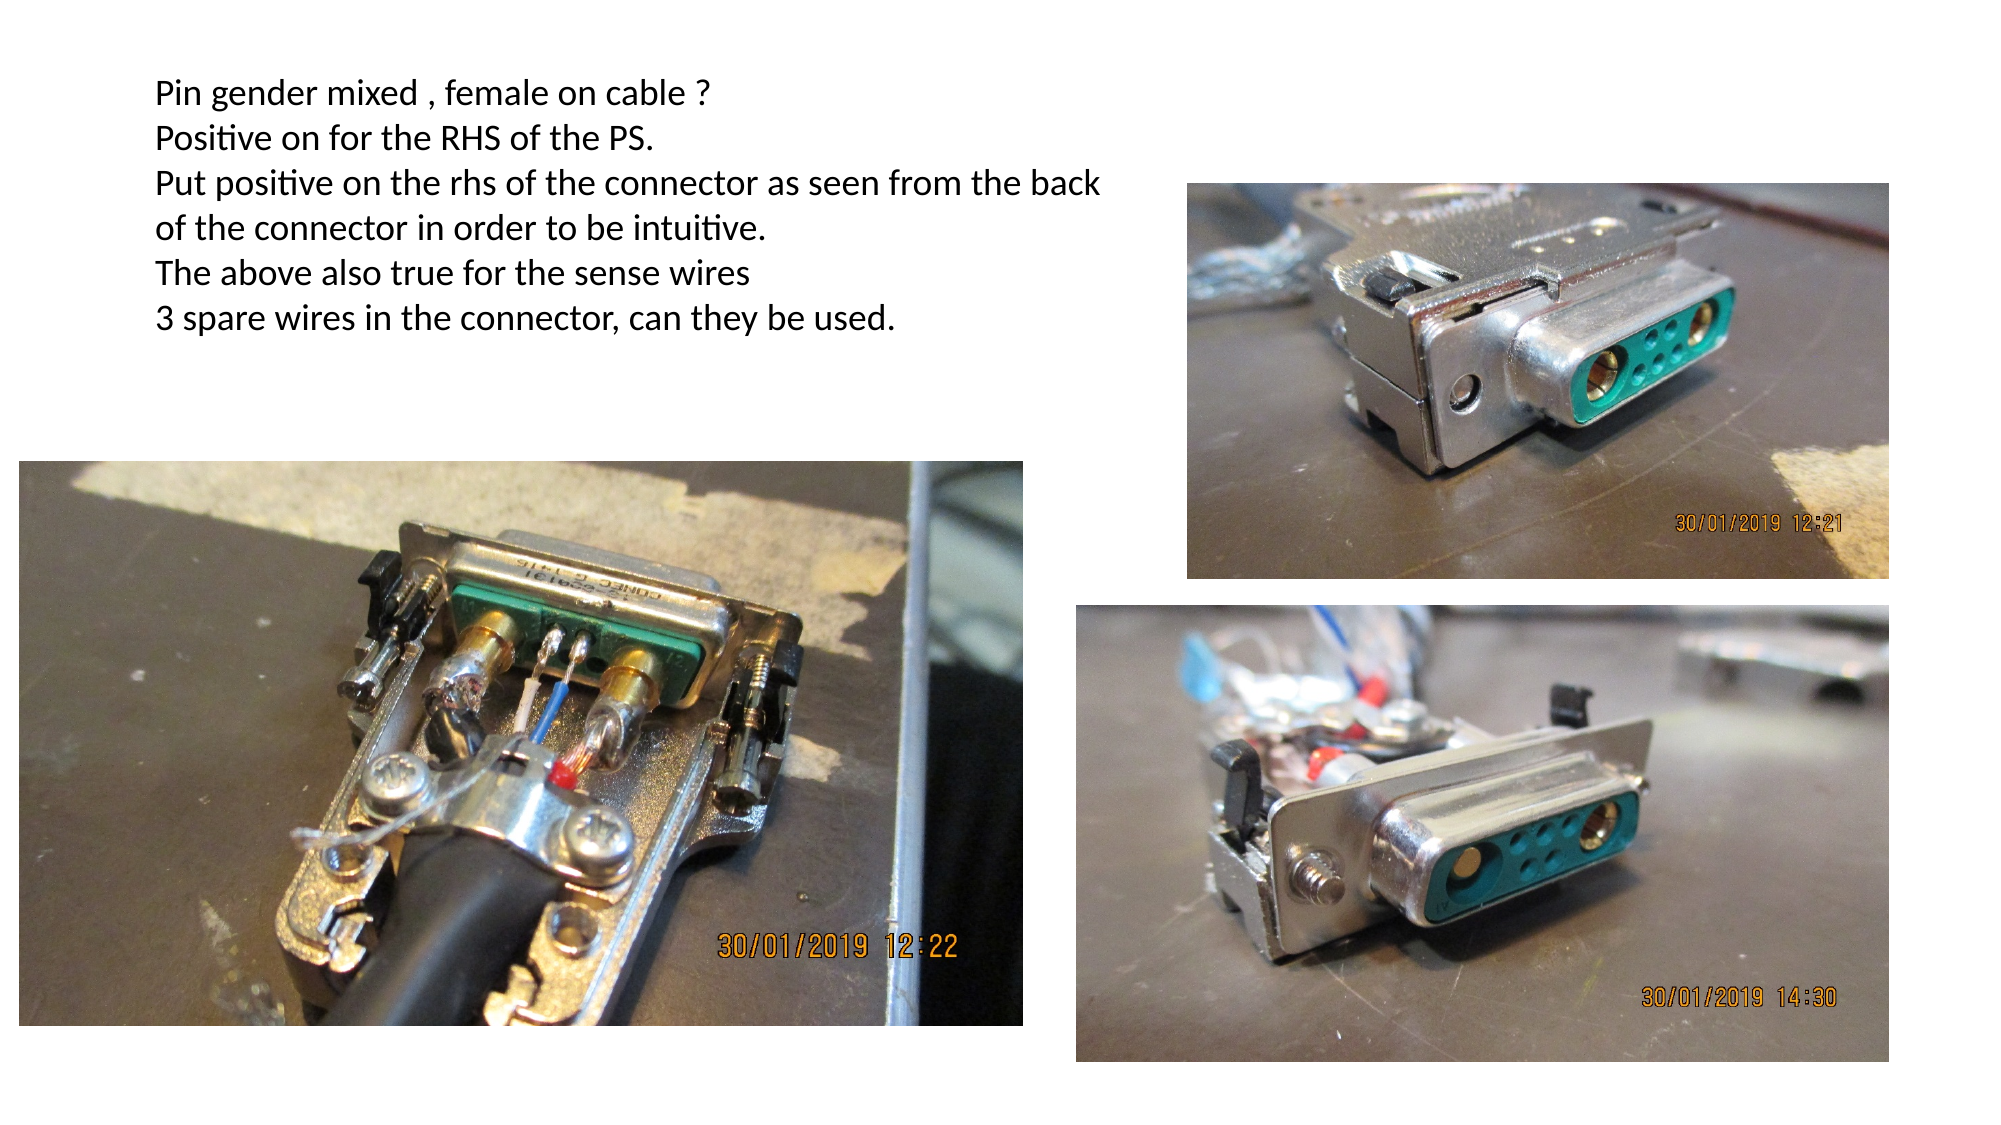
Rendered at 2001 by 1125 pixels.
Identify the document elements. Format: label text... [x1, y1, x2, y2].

picture [1076, 605, 1889, 1063]
text_box Pin gender mixed , female on cable ? Positive on for the RHS of the PS. Put positive on the rhs of the connector as seen from the back of the connector in order to be intuitive. The above also true for the sense wires 3 spare wires in the connector, can they be used. [140, 60, 1140, 391]
picture [1187, 183, 1889, 579]
picture [19, 461, 1023, 1026]
